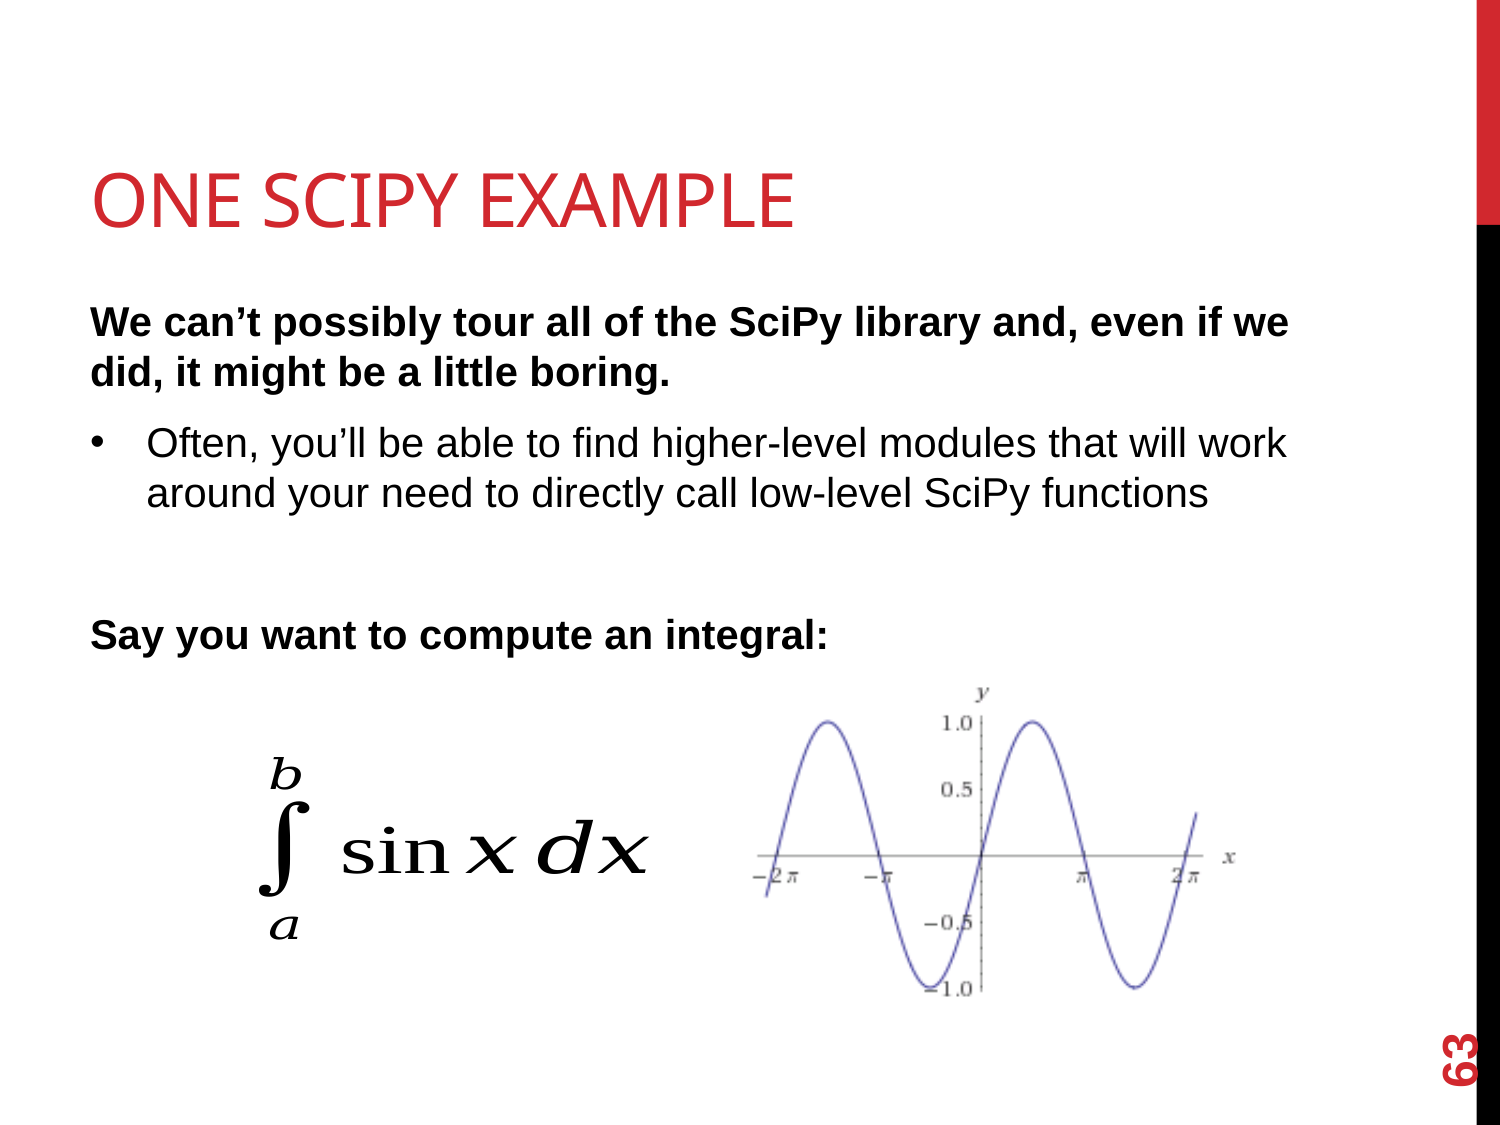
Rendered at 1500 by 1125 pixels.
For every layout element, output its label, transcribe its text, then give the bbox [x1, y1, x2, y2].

title One SciPy Example [75, 25, 1025, 250]
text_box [243, 670, 1252, 1029]
slide_number 63 [1427, 887, 1488, 1104]
list We can’t possibly tour all of the SciPy library and, even if we did, it might be a little boring. Often, you’ll be able to find higher-level modules that will work around your need to directly call low-level SciPy functions Say you want to compute an integral: [75, 287, 1325, 1005]
